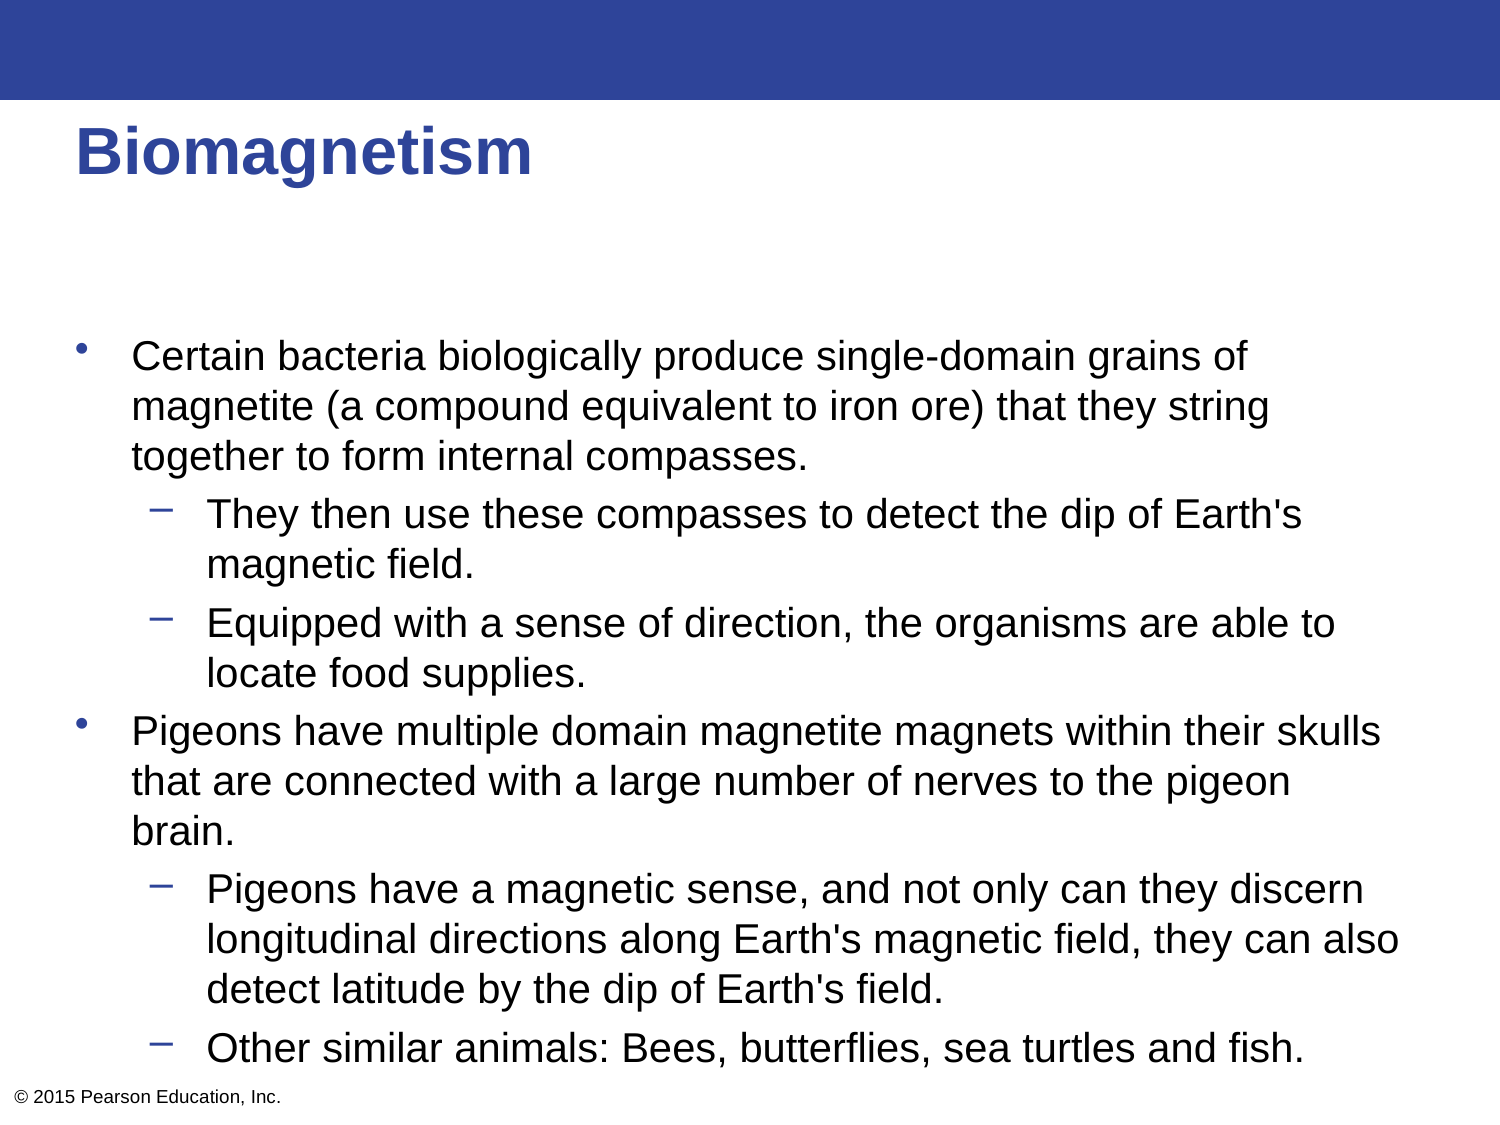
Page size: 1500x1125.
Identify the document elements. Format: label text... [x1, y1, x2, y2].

footer © 2015 Pearson Education, Inc. [14, 1084, 900, 1115]
title Biomagnetism [0, 100, 1500, 196]
list Certain bacteria biologically produce single-domain grains of magnetite (a compound equivalent to iron ore) that they string together to form internal compasses. They then use these compasses to detect the dip of Earth's magnetic field. Equipped with a sense of direction, the organisms are able to locate food supplies. Pigeons have multiple domain magnetite magnets within their skulls that are connected with a large number of nerves to the pigeon brain. Pigeons have a magnetic sense, and not only can they discern longitudinal directions along Earth's magnetic field, they can also detect latitude by the dip of Earth's field. Other similar animals: Bees, butterflies, sea turtles and fish. [59, 321, 1421, 1106]
